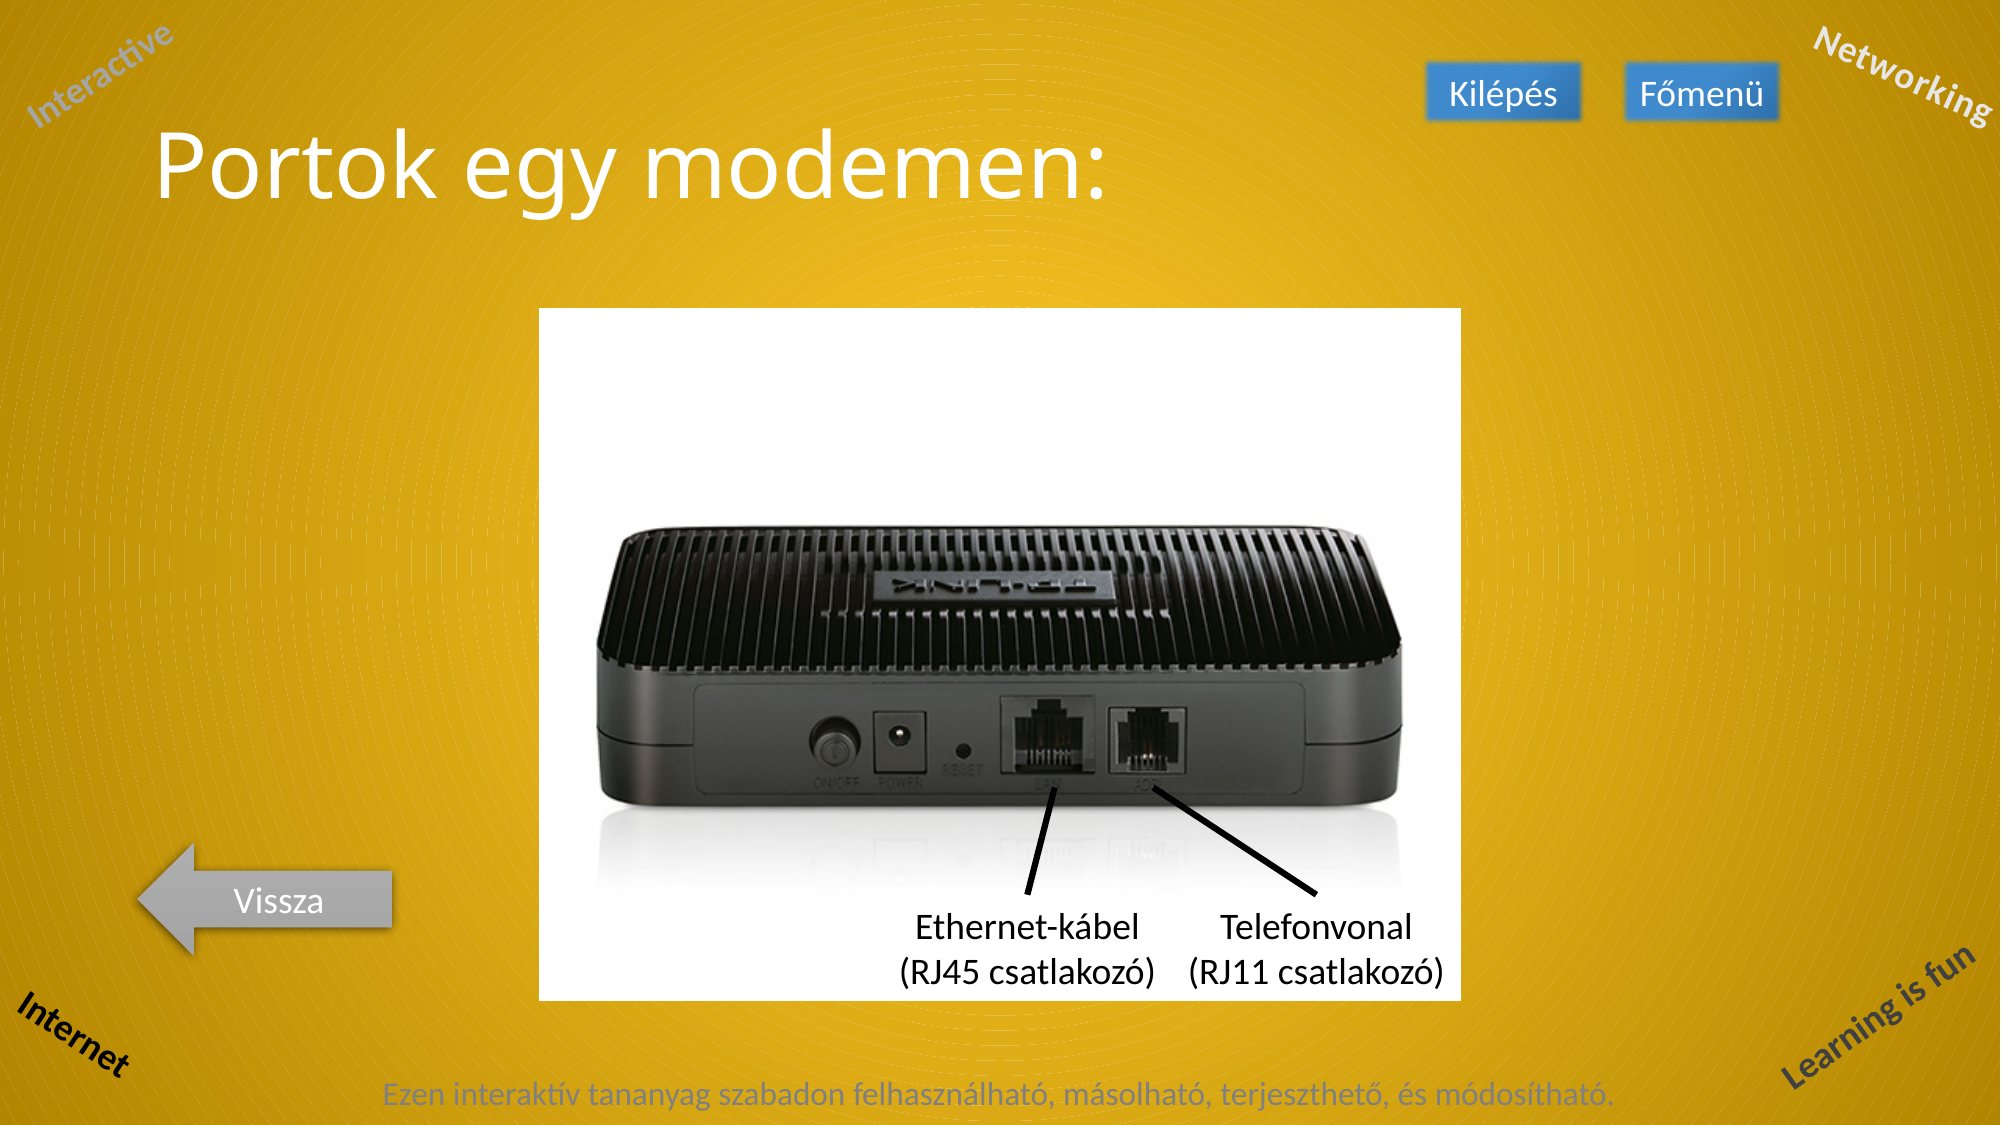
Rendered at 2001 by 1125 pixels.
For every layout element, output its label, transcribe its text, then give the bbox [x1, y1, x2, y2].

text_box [1153, 787, 1317, 895]
text_box Kilépés [1624, 61, 1780, 121]
text_box Kilépés [1428, 63, 1579, 119]
text_box Vissza [137, 842, 393, 956]
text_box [1027, 787, 1055, 895]
text_box Vissza [1424, 60, 1583, 123]
picture [538, 308, 1461, 1001]
text_box Főmenü [1626, 64, 1778, 119]
title Portok egy modemen: [137, 59, 1863, 278]
